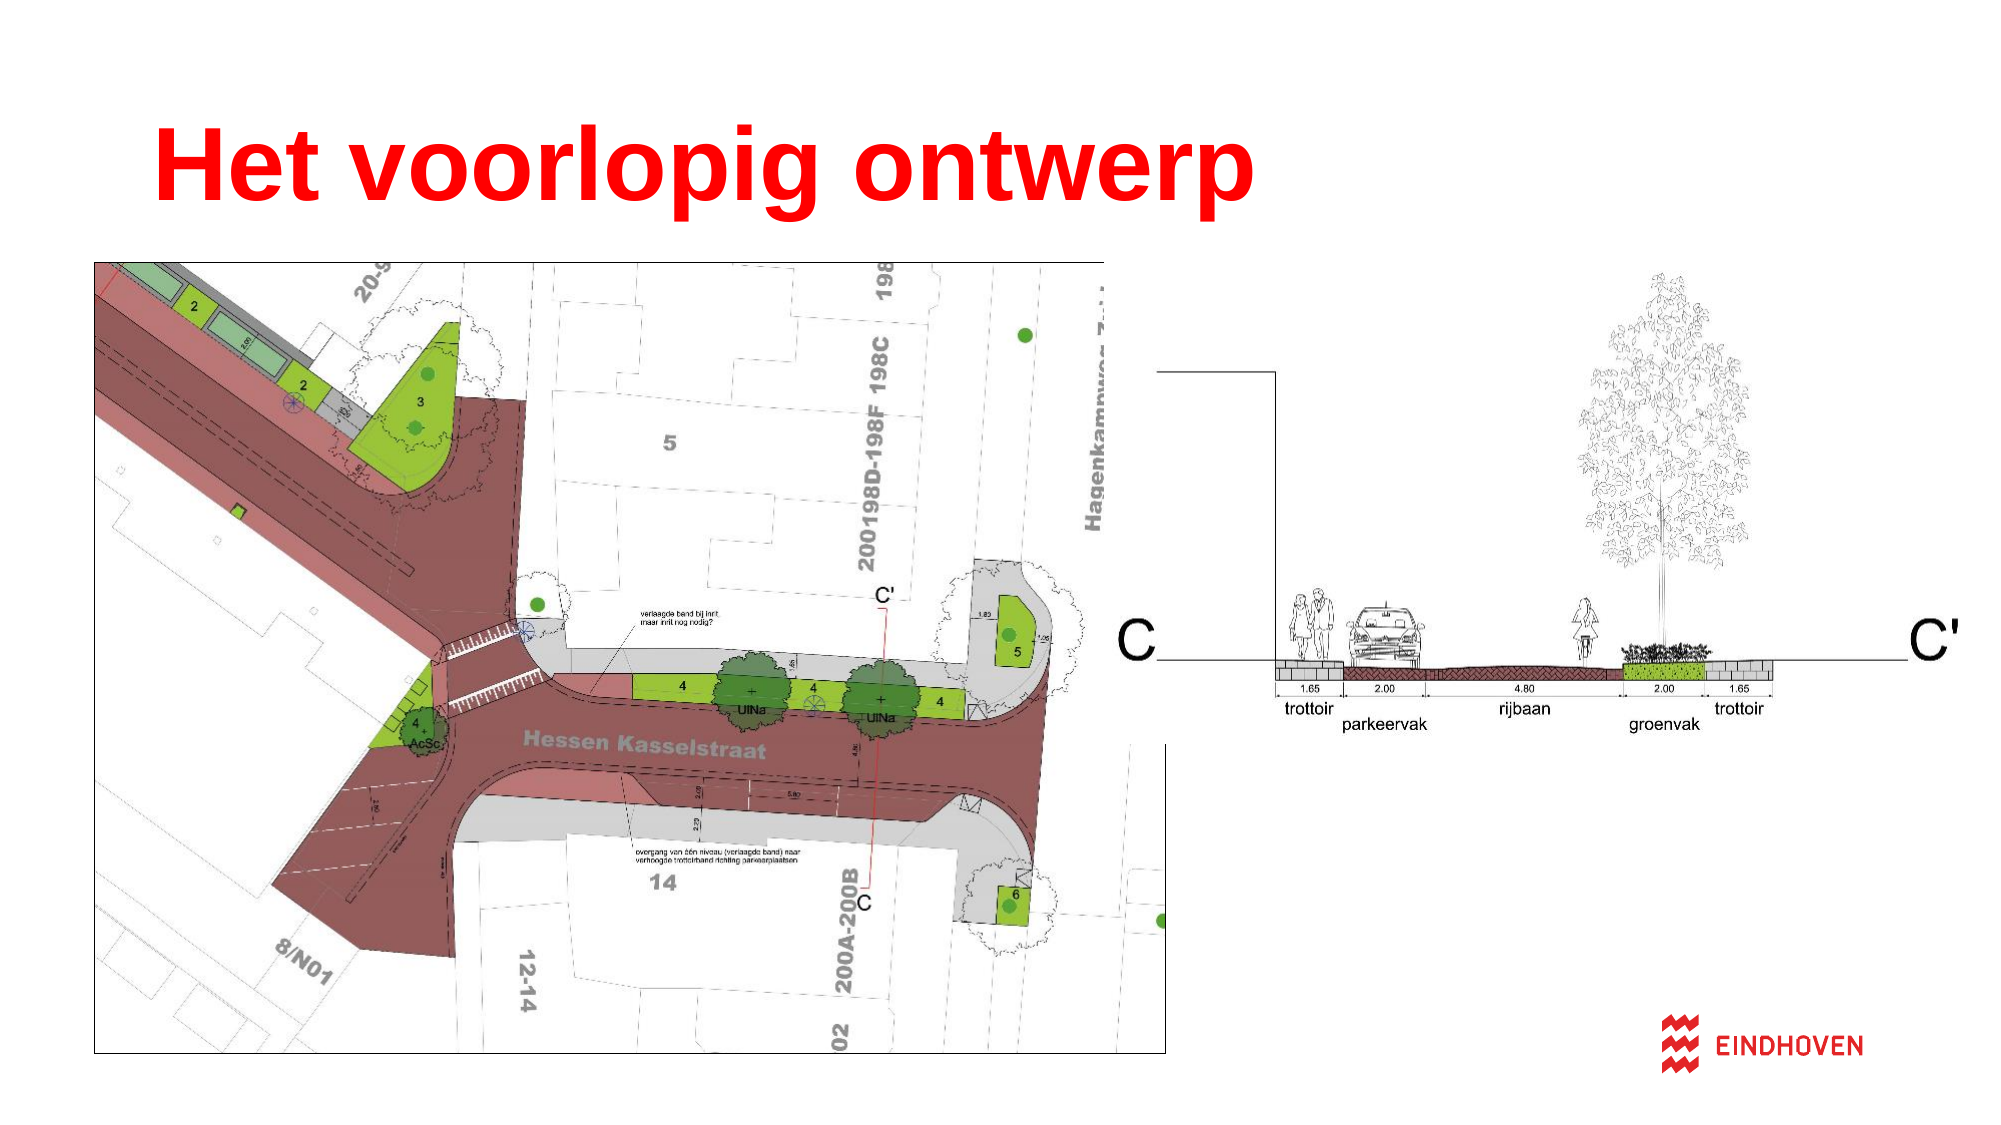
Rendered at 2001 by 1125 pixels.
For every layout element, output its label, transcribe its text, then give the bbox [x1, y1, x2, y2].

title Het voorlopig ontwerp [137, 102, 1863, 262]
picture [94, 262, 2000, 1054]
